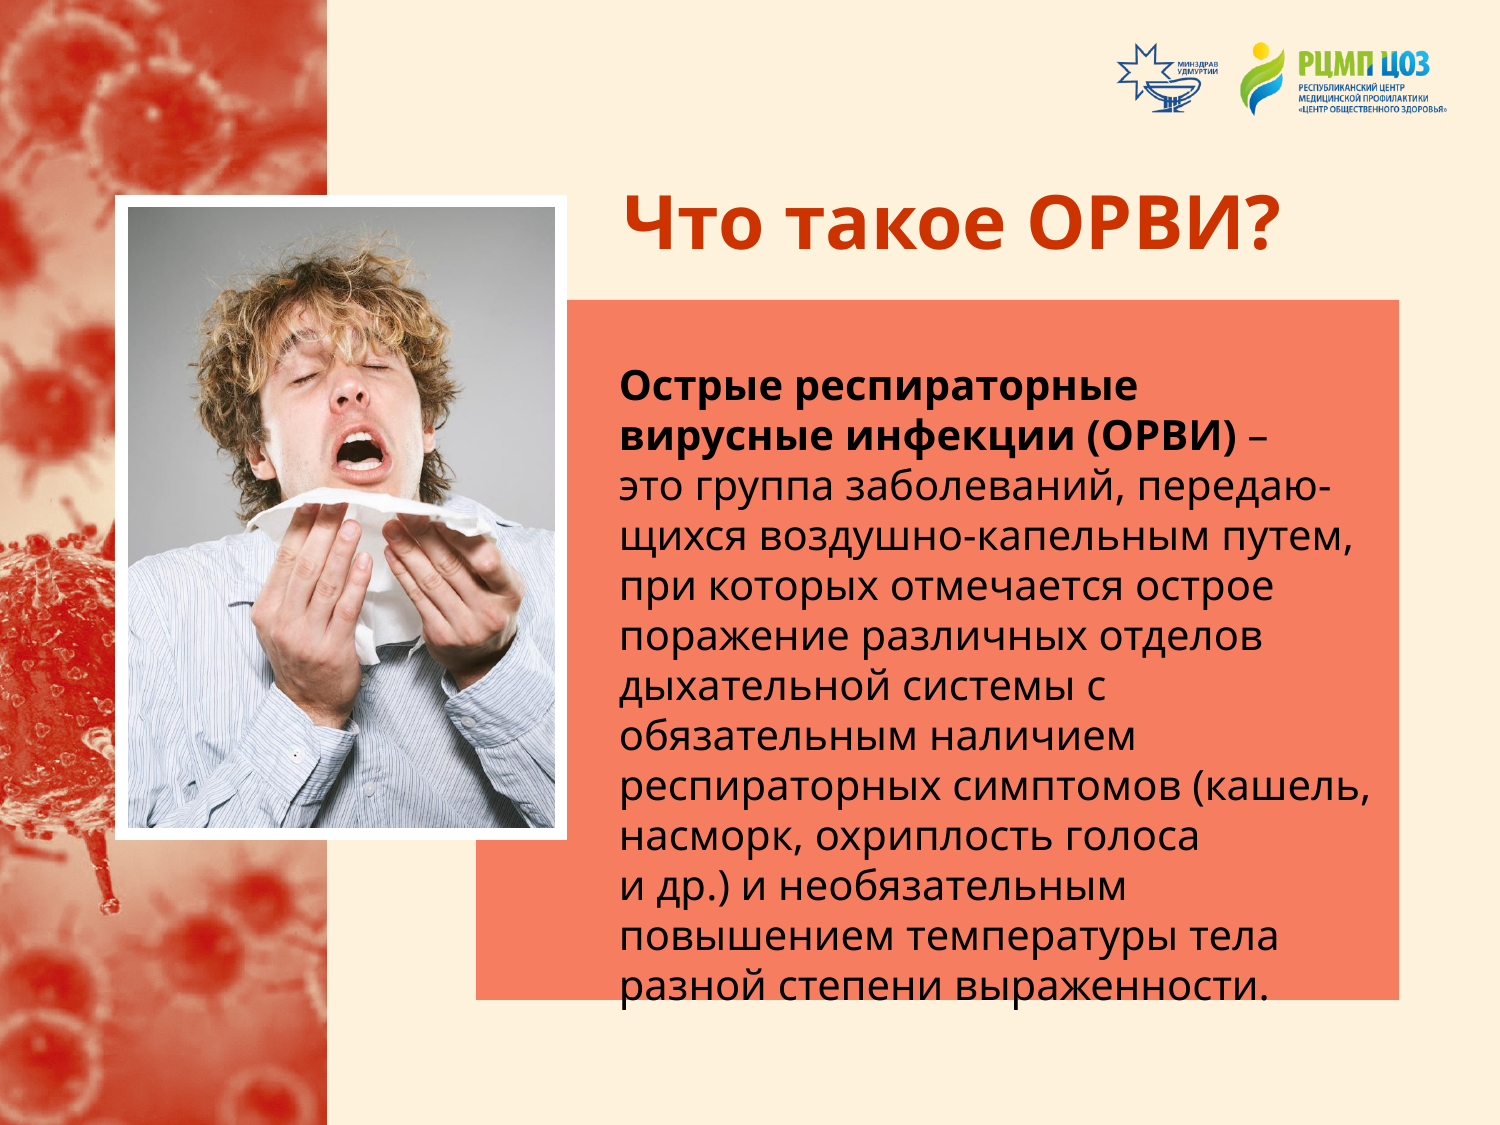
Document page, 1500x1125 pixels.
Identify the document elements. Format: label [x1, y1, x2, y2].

text_box [0, 0, 1500, 1125]
picture [127, 206, 556, 828]
